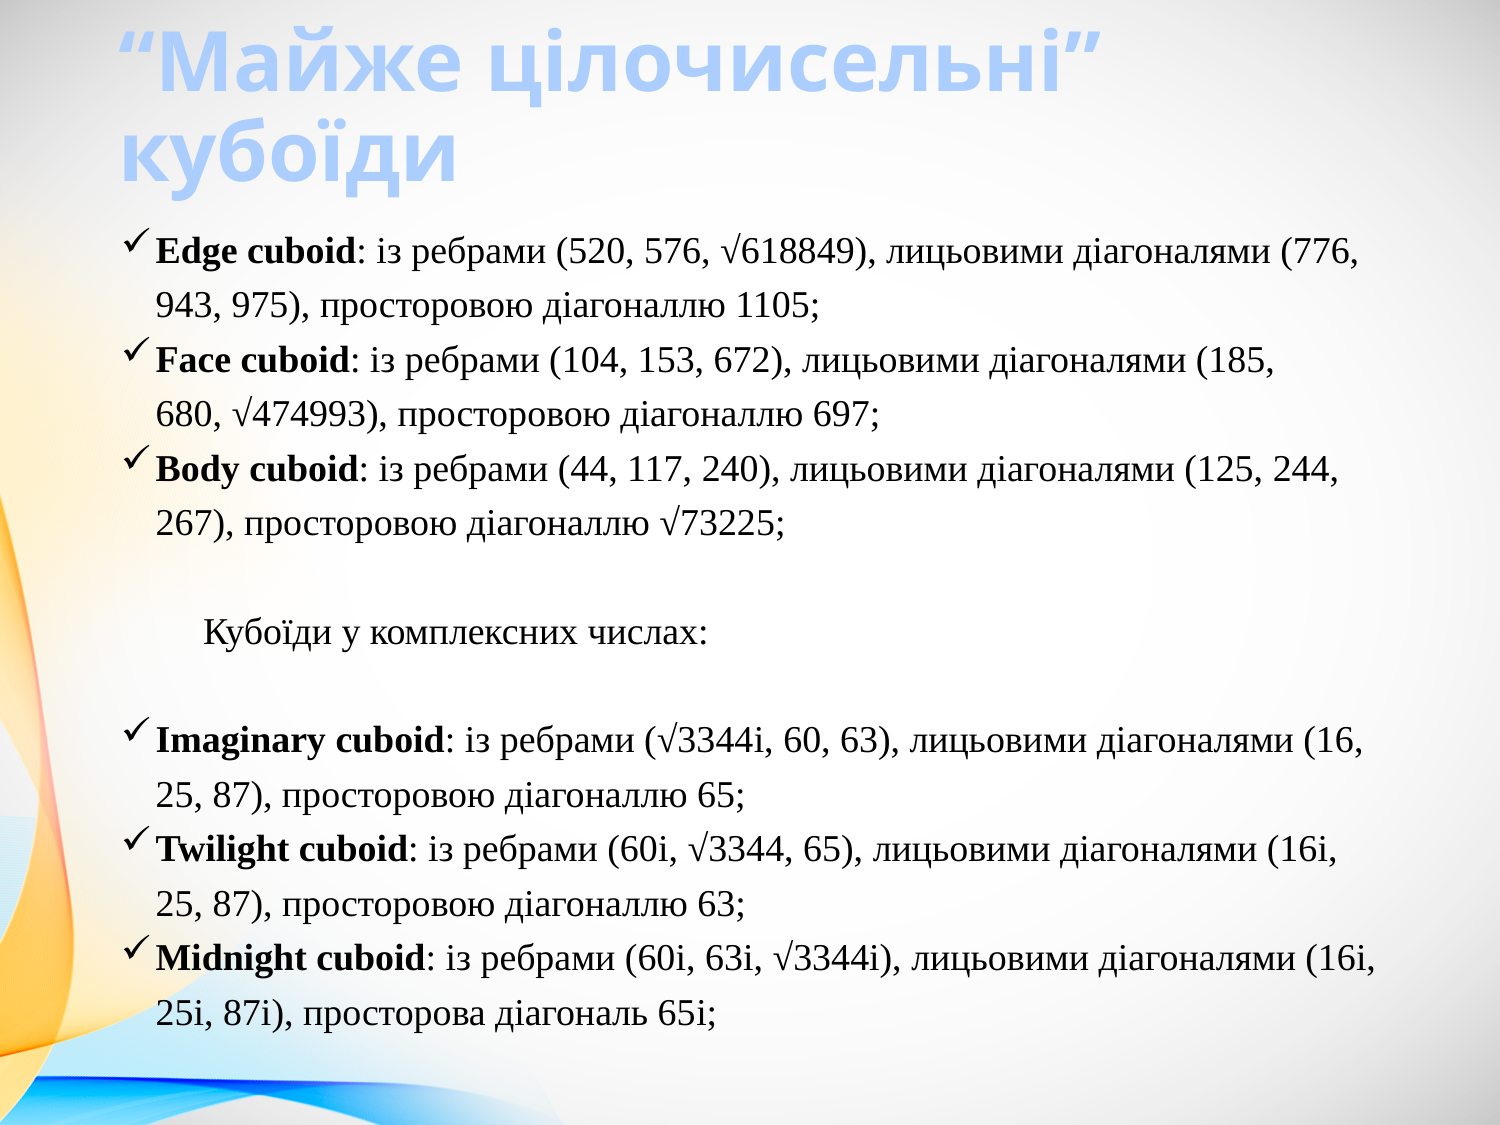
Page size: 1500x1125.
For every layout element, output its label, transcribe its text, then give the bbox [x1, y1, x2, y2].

title “Майже цілочисельні” кубоїди [103, 0, 1397, 220]
list Edge cuboid: із ребрами (520, 576, √618849), лицьовими діагоналями (776, 943, 975), просторовою діагоналлю 1105; Face cuboid: із ребрами (104, 153, 672), лицьовими діагоналями (185, 680, √474993), просторовою діагоналлю 697; Body cuboid: із ребрами (44, 117, 240), лицьовими діагоналями (125, 244, 267), просторовою діагоналлю √73225; Кубоїди у комплексних числах: Imaginary cuboid: із ребрами (√3344i, 60, 63), лицьовими діагоналями (16, 25, 87), просторовою діагоналлю 65; Twilight cuboid: із ребрами (60i, √3344, 65), лицьовими діагоналями (16i, 25, 87), просторовою діагоналлю 63; Midnight cuboid: із ребрами (60i, 63i, √3344i), лицьовими діагоналями (16i, 25i, 87i), просторова діагональ 65i; [105, 209, 1397, 1050]
picture [0, 0, 1500, 1125]
